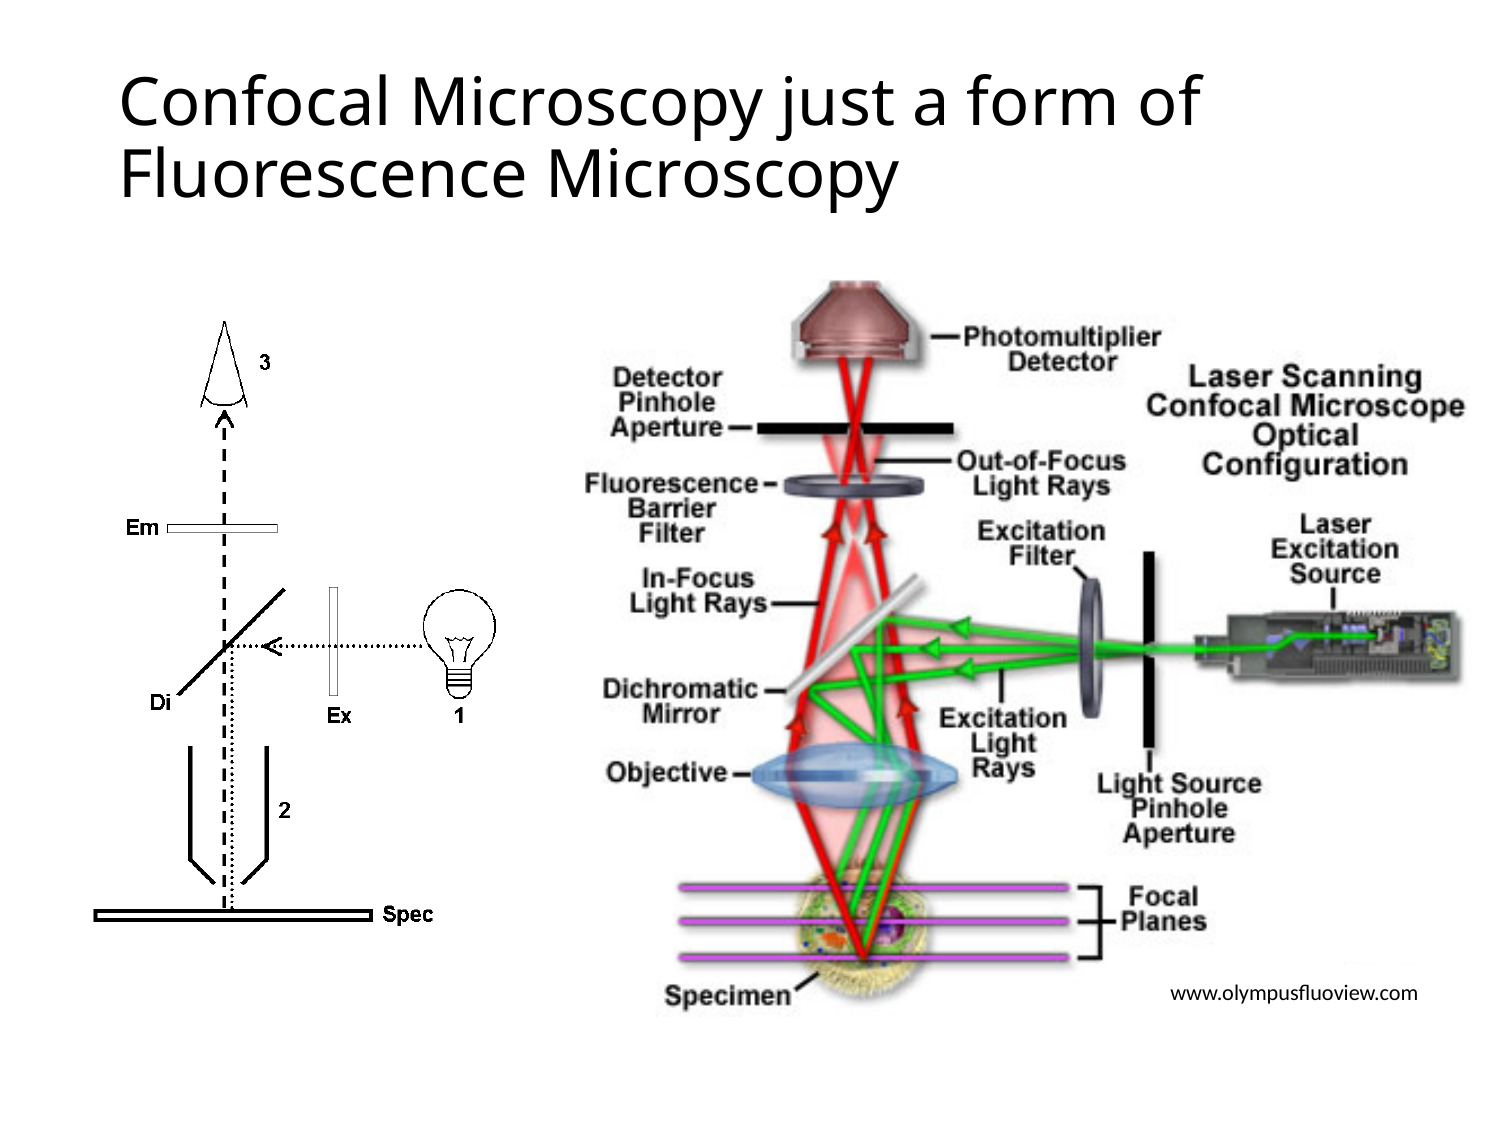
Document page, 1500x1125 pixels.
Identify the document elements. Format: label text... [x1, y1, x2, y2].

picture [584, 279, 1469, 1017]
title Confocal Microscopy just a form of Fluorescence Microscopy [103, 59, 1397, 278]
picture [42, 253, 545, 983]
